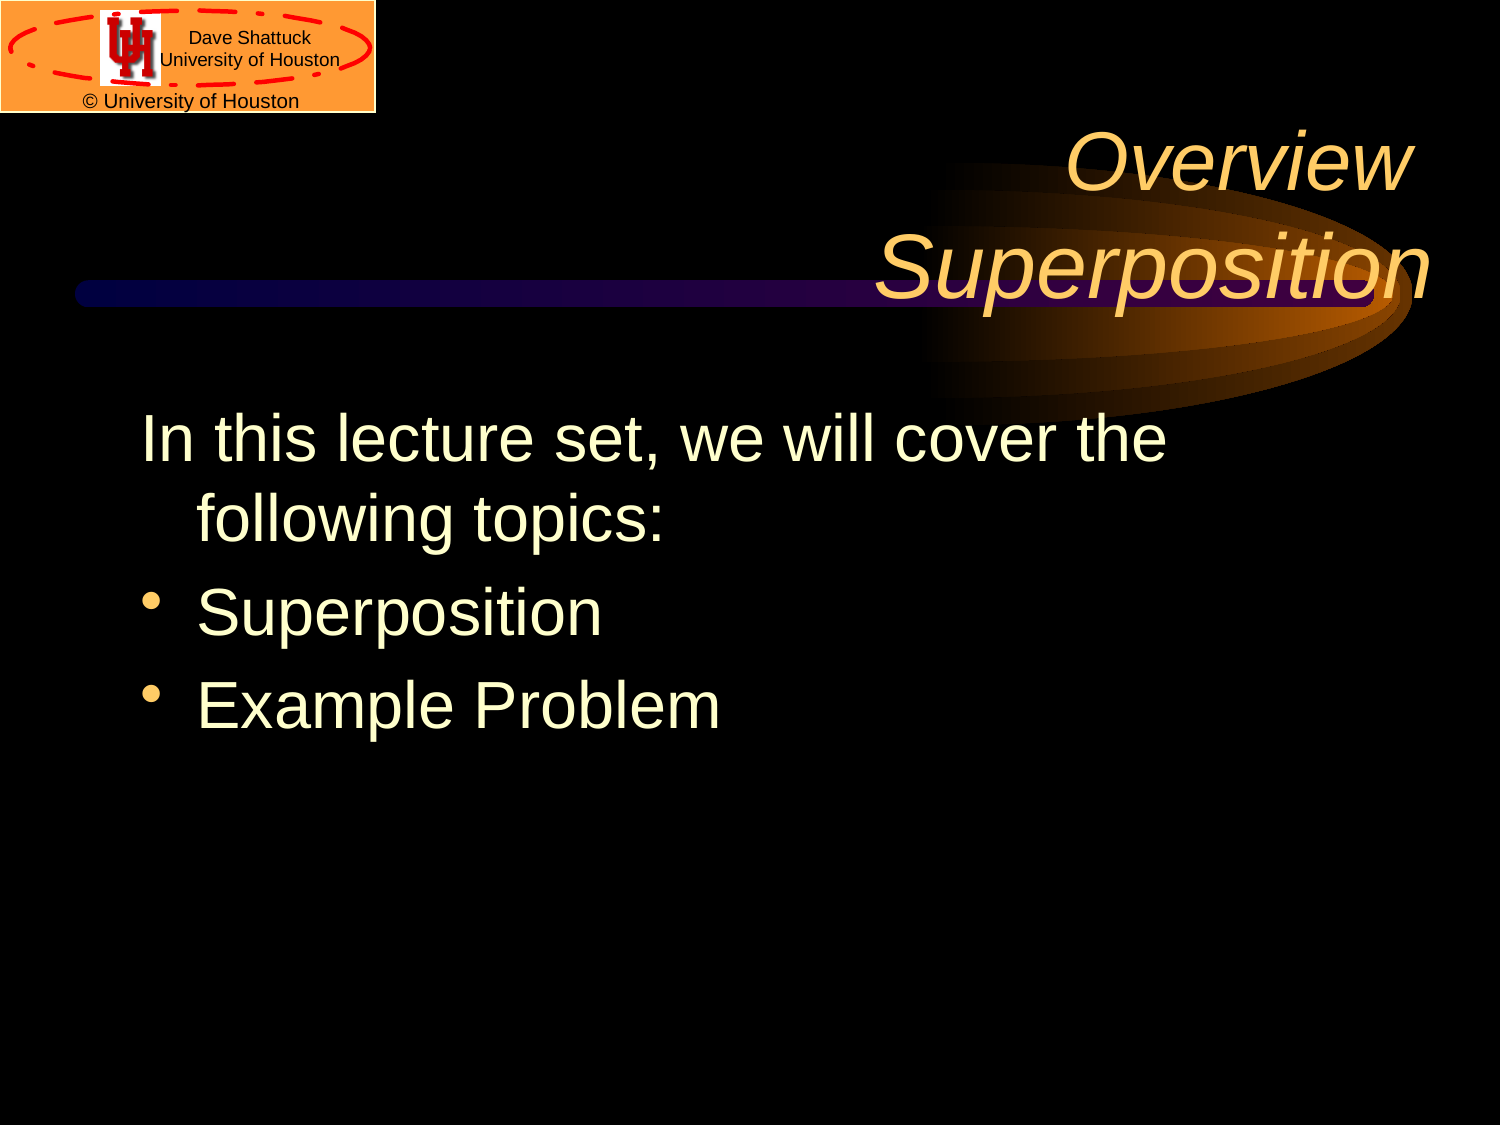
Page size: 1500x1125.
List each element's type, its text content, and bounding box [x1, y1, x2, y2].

list In this lecture set, we will cover the following topics: Superposition Example Problem [125, 387, 1400, 788]
title Overview Superposition [37, 99, 1450, 325]
